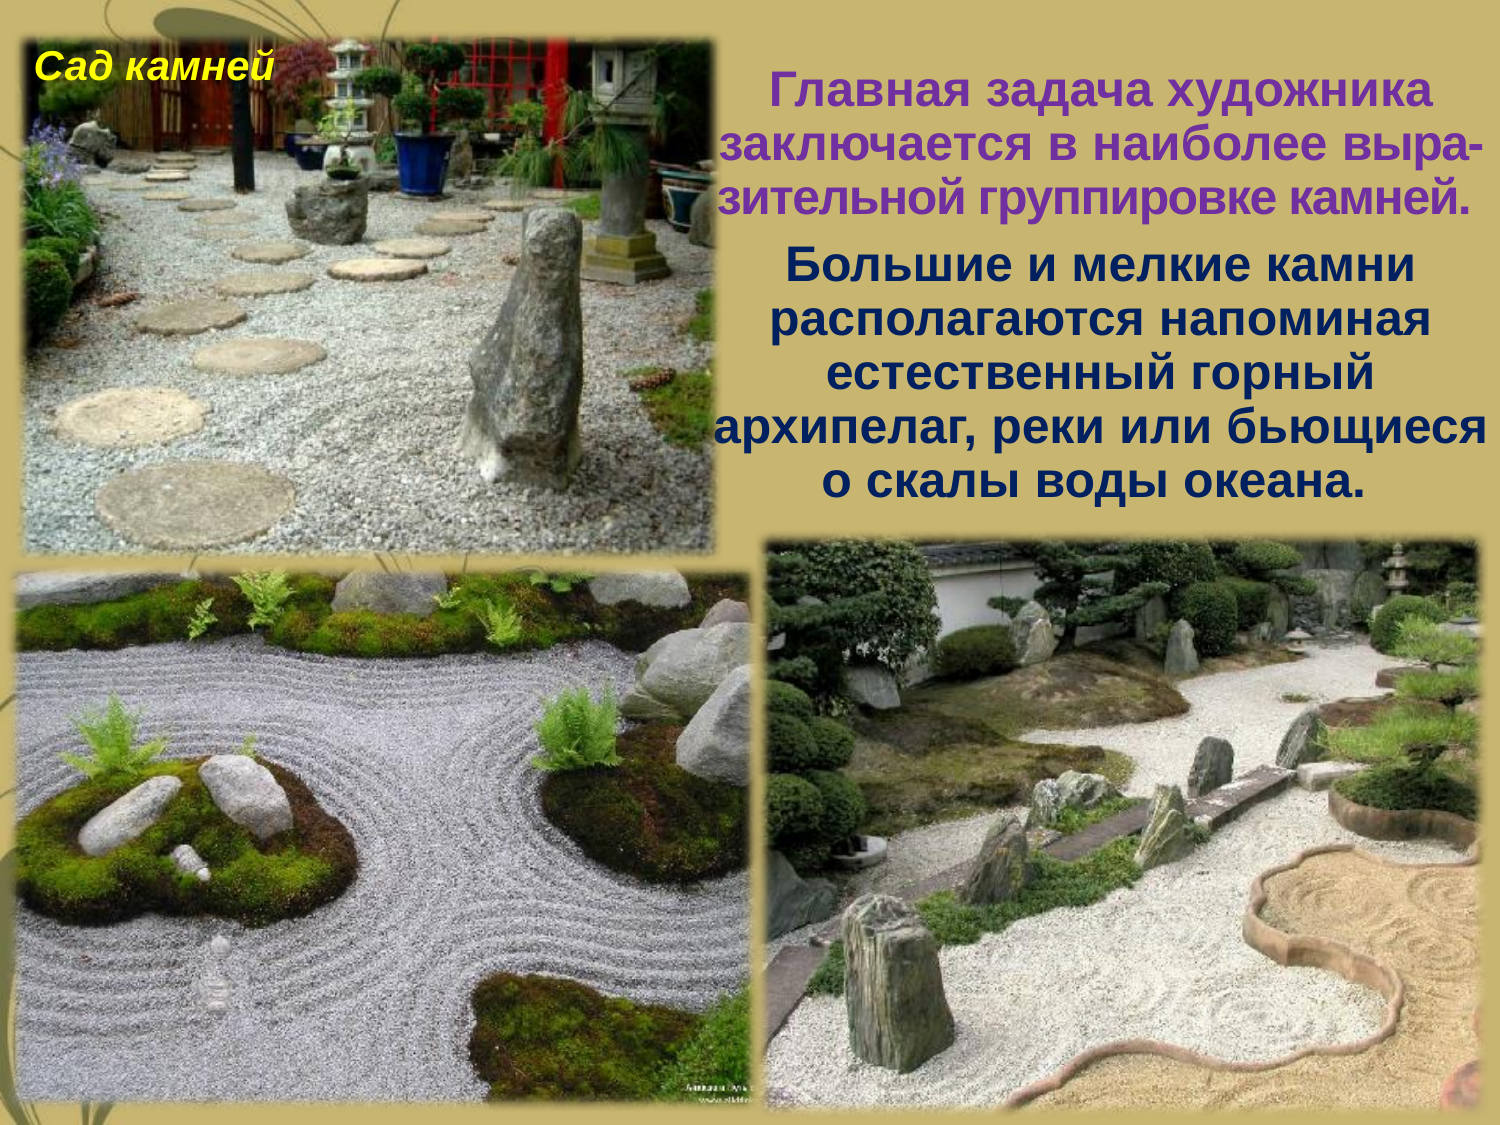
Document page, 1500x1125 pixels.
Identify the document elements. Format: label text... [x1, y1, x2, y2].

picture [0, 0, 1500, 1125]
text_box Главная задача художника заключается в наиболее выра-зительной группировке камней. Большие и мелкие камни располагаются напо­миная естественный горный архипелаг, реки или бьющиеся о скалы воды океана. [727, 54, 1500, 516]
